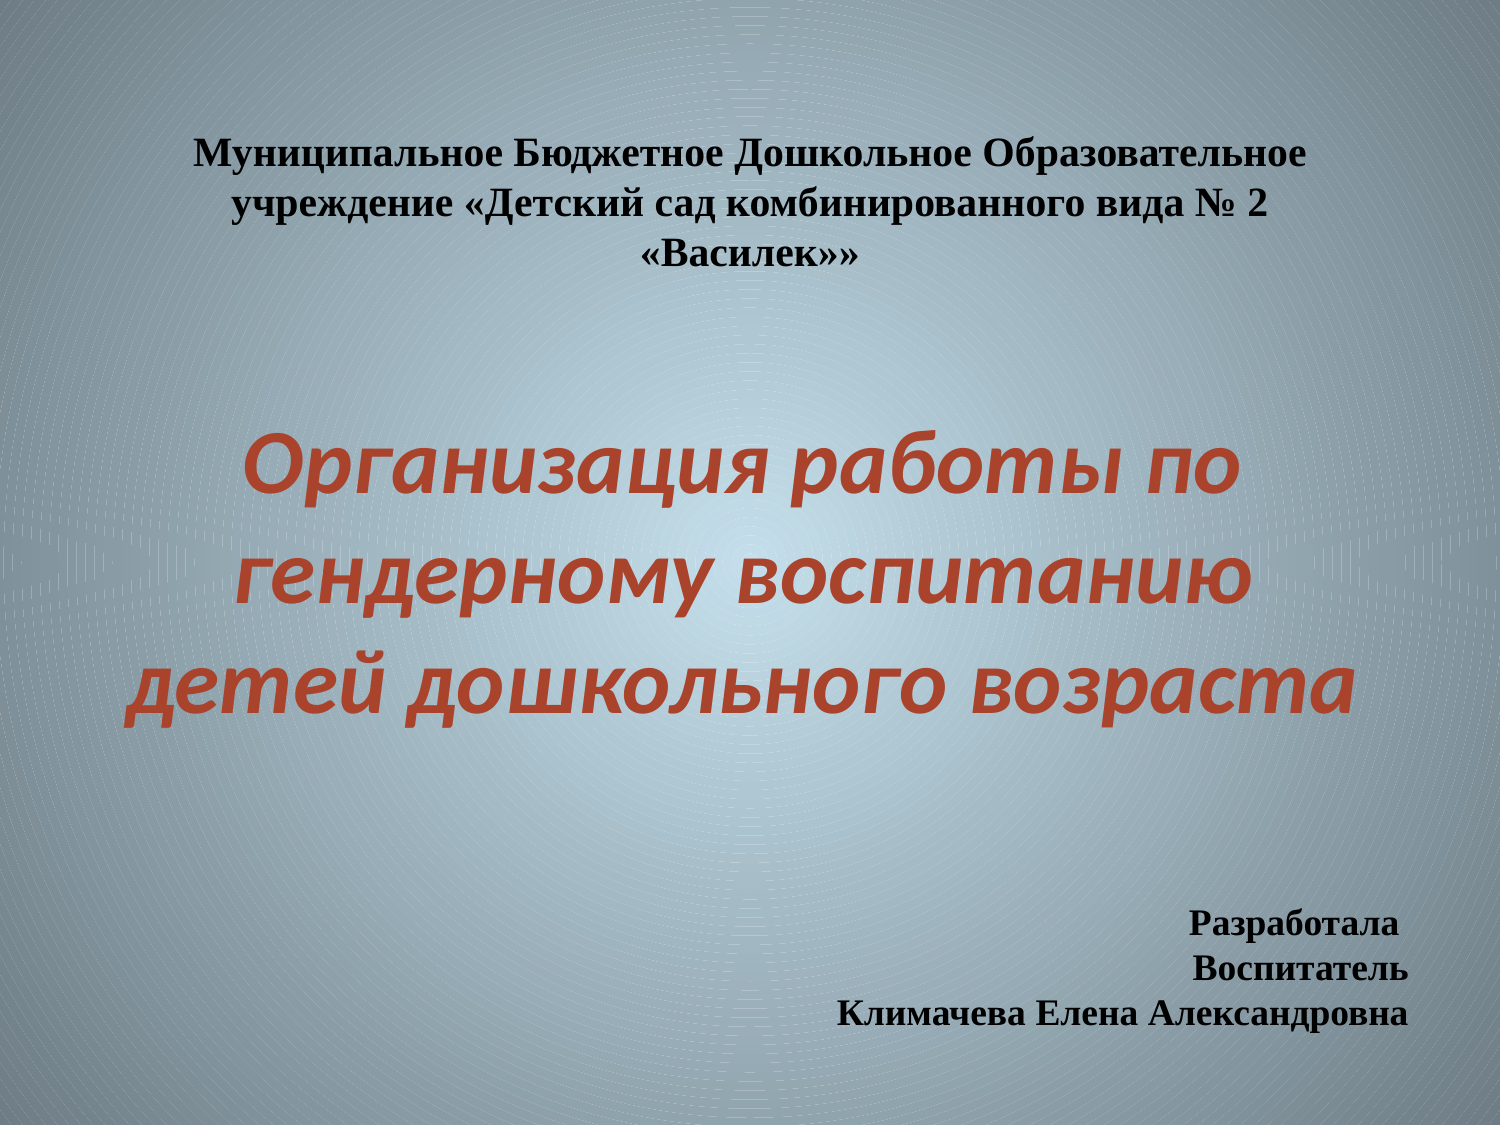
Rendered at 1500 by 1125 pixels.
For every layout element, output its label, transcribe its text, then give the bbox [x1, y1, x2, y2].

text_box Разработала Воспитатель Климачева Елена Александровна [679, 890, 1424, 1041]
subtitle Муниципальное Бюджетное Дошкольное Образовательное учреждение «Детский сад комбинированного вида № 2 «Василек»» [128, 117, 1372, 425]
title Организация работы по гендерному воспитанию детей дошкольного возраста [105, 351, 1381, 782]
